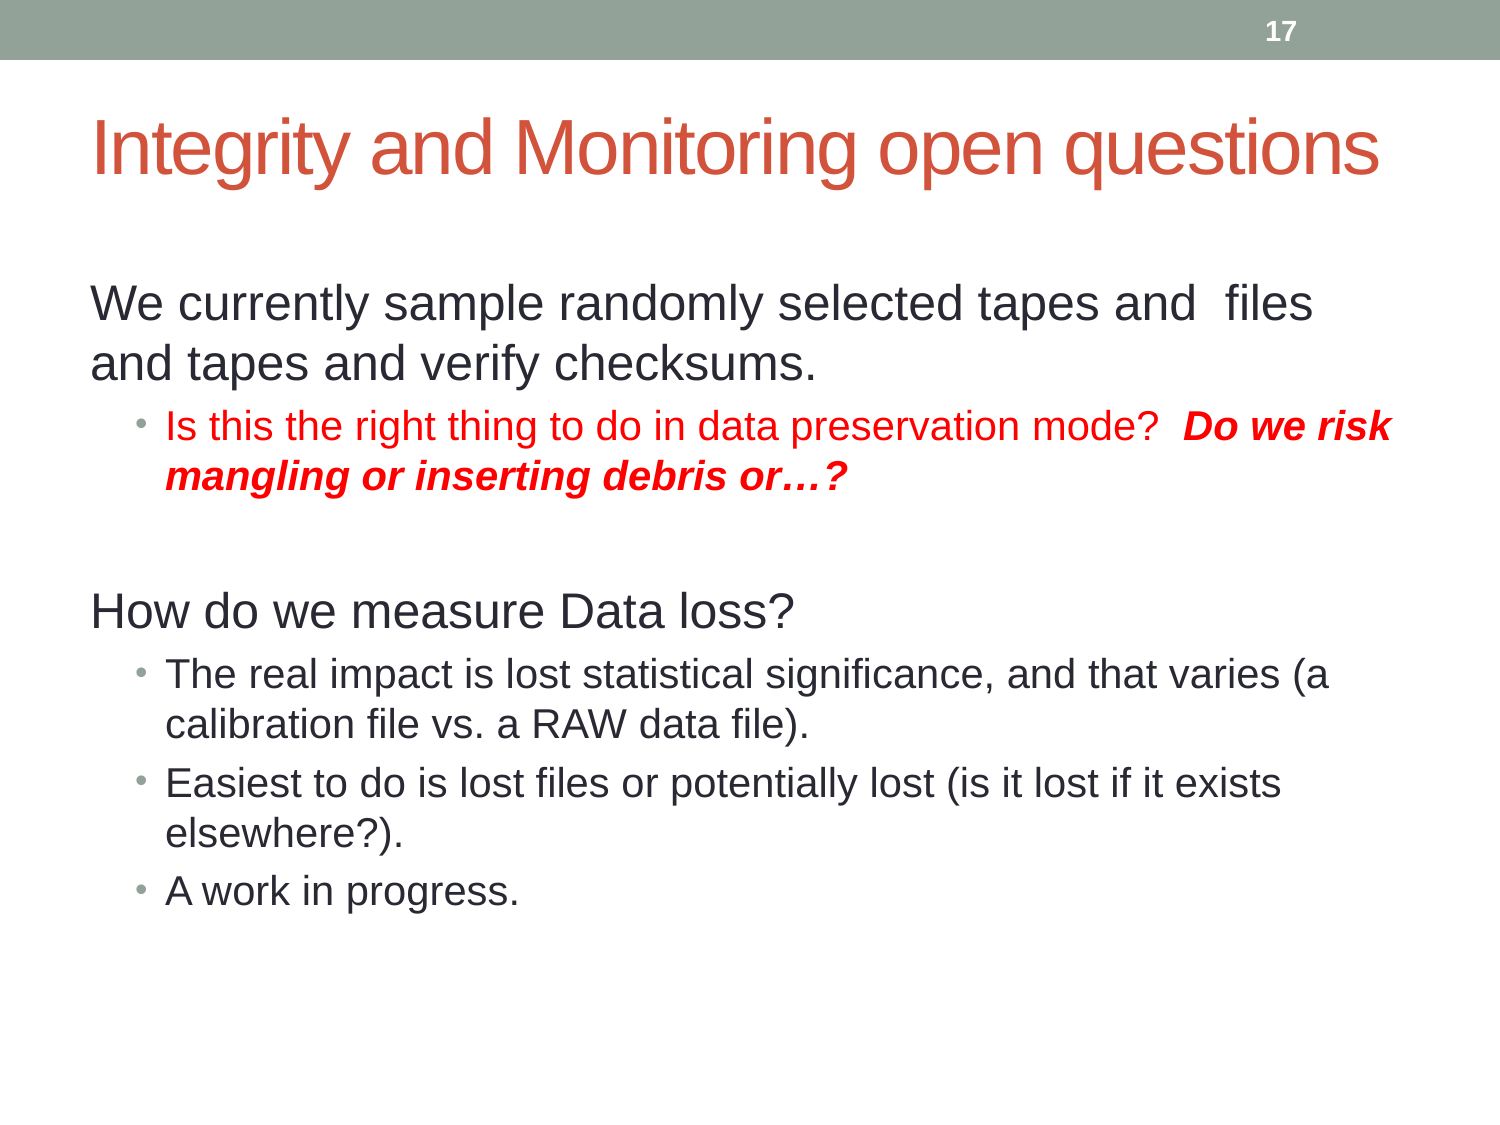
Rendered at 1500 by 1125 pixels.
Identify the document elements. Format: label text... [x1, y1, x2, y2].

list We currently sample randomly selected tapes and files and tapes and verify checksums. Is this the right thing to do in data preservation mode? Do we risk mangling or inserting debris or…? How do we measure Data loss? The real impact is lost statistical significance, and that varies (a calibration file vs. a RAW data file). Easiest to do is lost files or potentially lost (is it lost if it exists elsewhere?). A work in progress. [75, 262, 1425, 1063]
title Integrity and Monitoring open questions [75, 87, 1425, 199]
slide_number 17 [1250, 3, 1425, 57]
